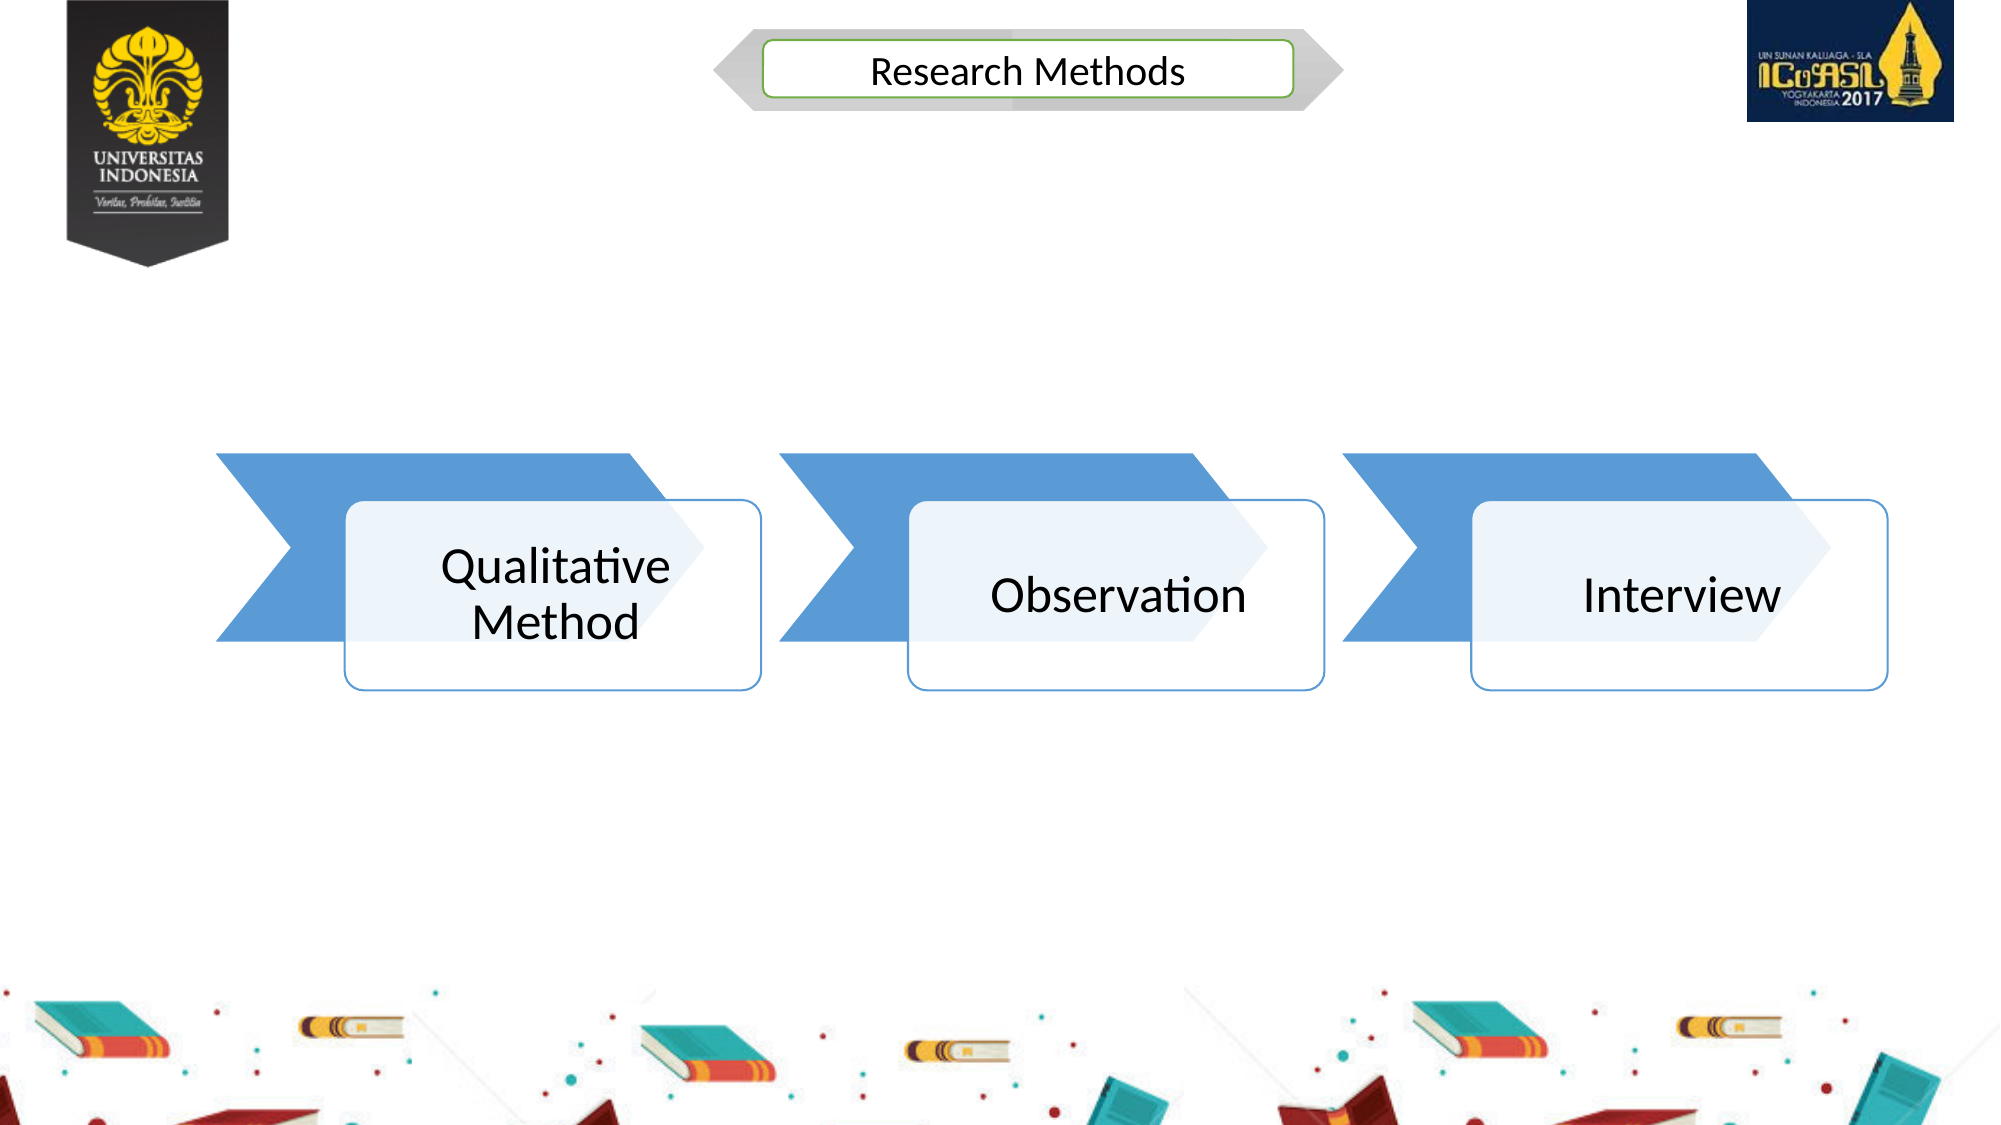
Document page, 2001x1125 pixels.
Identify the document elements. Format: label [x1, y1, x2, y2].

picture [1747, 0, 1954, 122]
picture [66, 0, 242, 287]
text_box [212, 197, 1888, 945]
picture [0, 980, 2000, 1125]
text_box [713, 29, 1344, 111]
